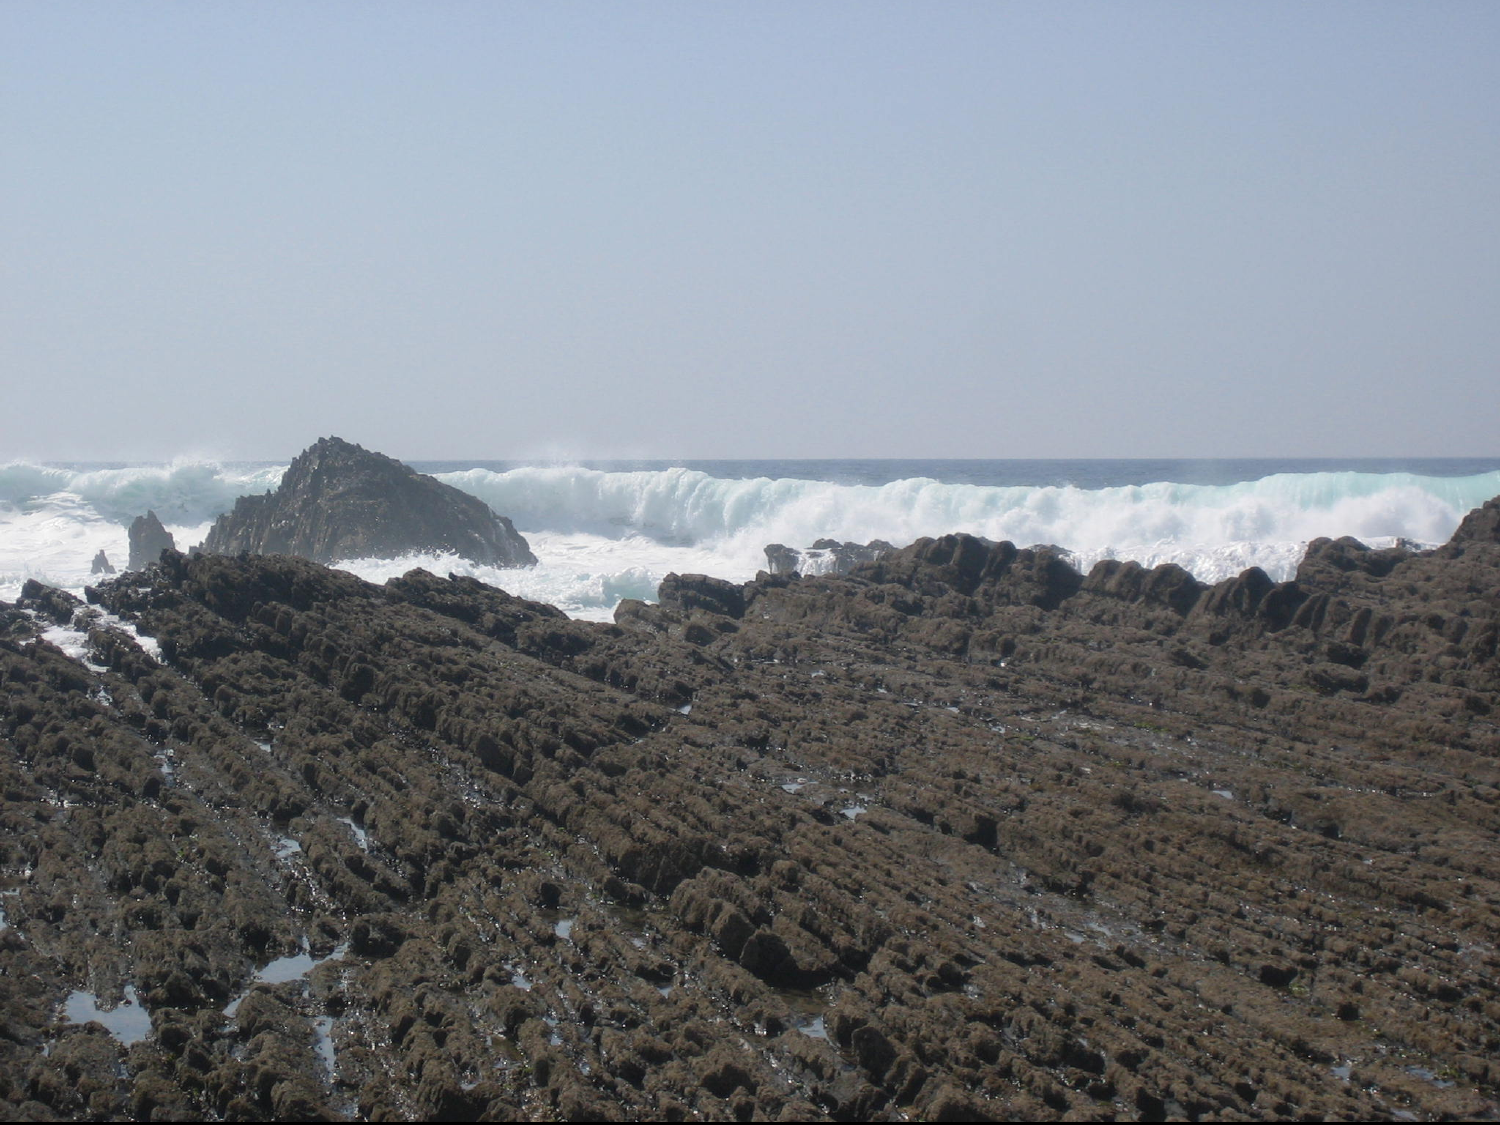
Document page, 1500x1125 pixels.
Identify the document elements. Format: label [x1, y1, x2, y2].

list [0, 0, 1500, 1123]
